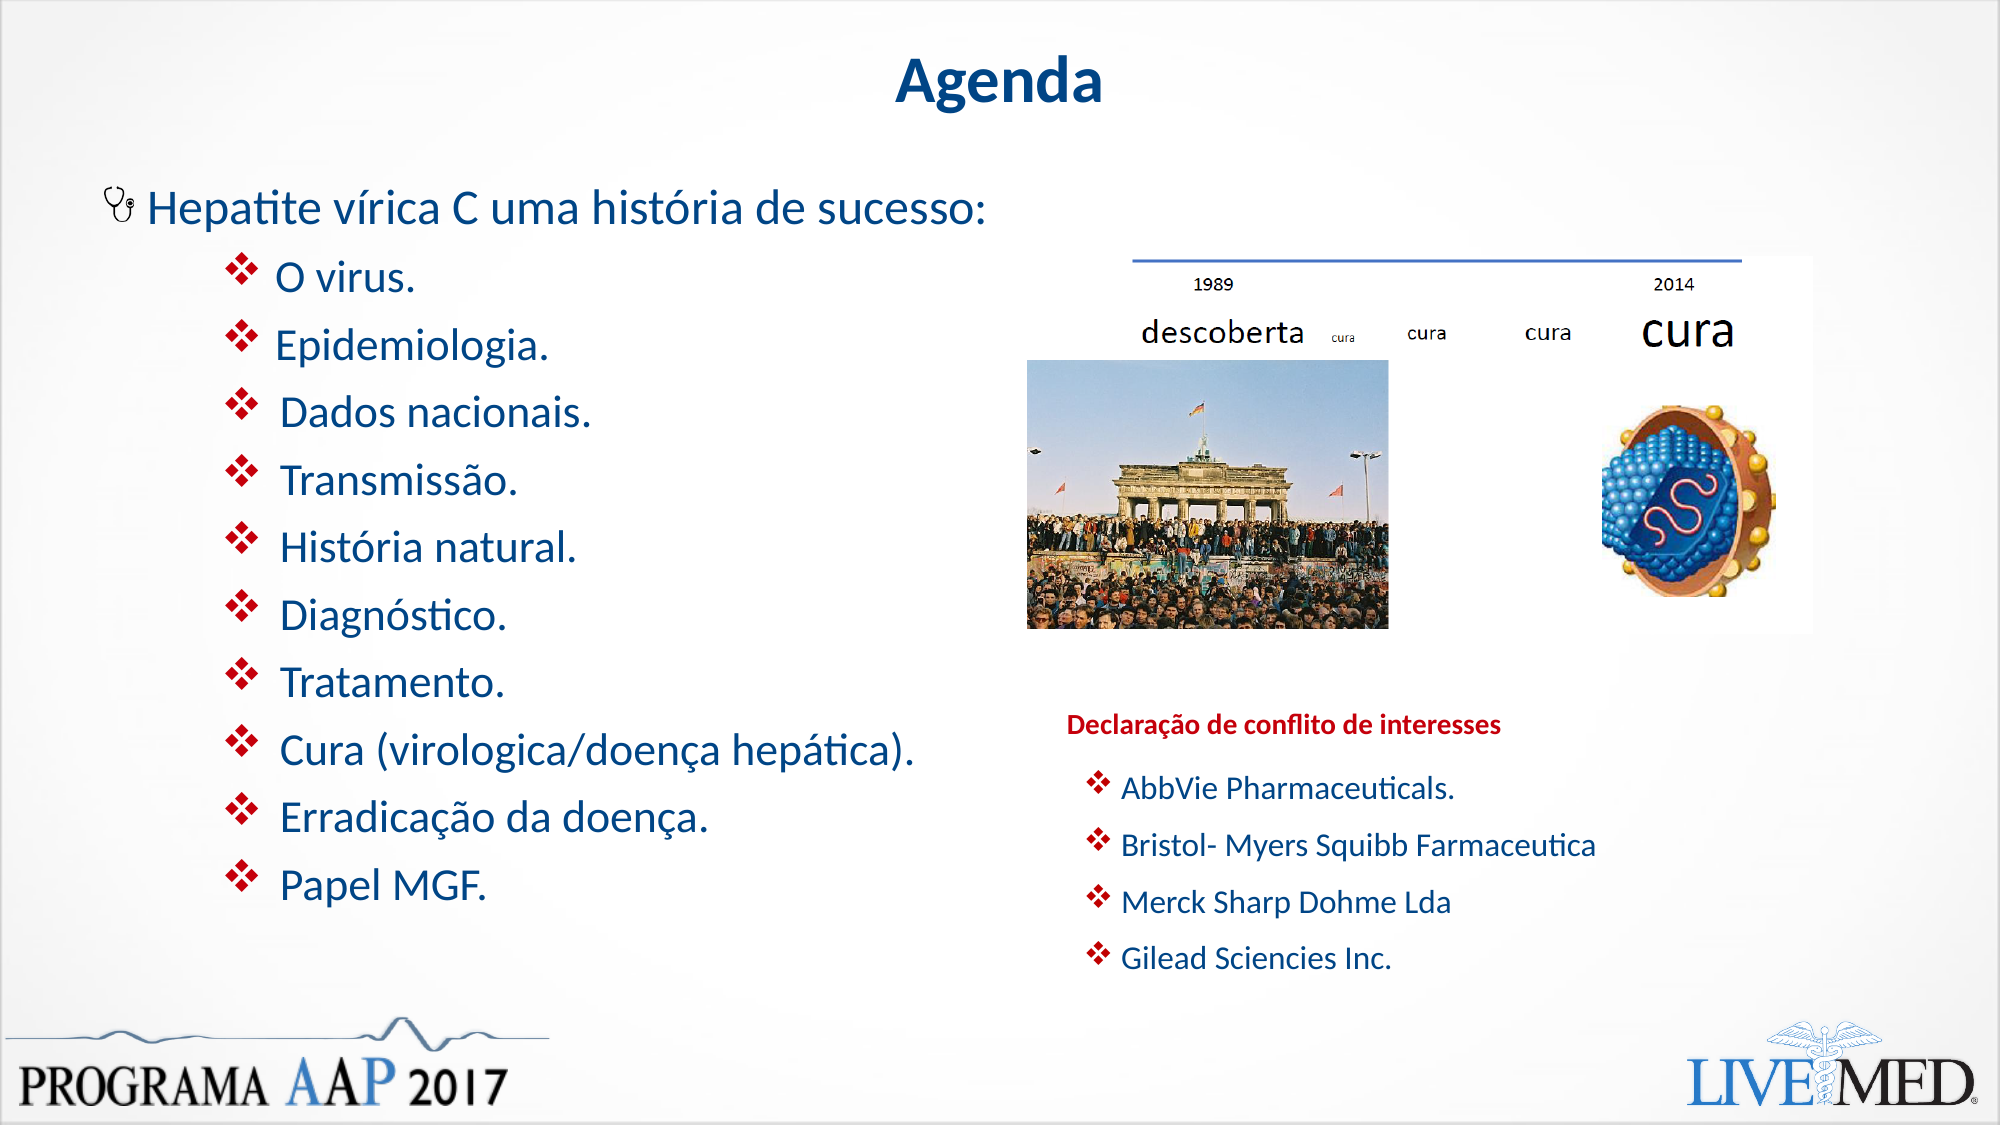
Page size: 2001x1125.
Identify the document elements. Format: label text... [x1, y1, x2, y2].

picture [104, 186, 134, 222]
text_box Declaração de conflito de interesses [1051, 675, 1631, 770]
text_box AbbVie Pharmaceuticals. Bristol- Myers Squibb Farmaceutica Merck Sharp Dohme Lda Gilead Sciencies Inc. [1068, 646, 1696, 1010]
picture [19, 1059, 508, 1106]
title Agenda [99, 26, 1900, 126]
picture [1687, 1021, 1978, 1106]
picture [1013, 255, 1814, 634]
list Hepatite vírica C uma história de sucesso: O virus. Epidemiologia. Dados nacionais. Transmissão. História natural. Diagnóstico. Tratamento. Cura (virologica/doença hepática). Erradicação da doença. Papel MGF. [0, 166, 1900, 920]
